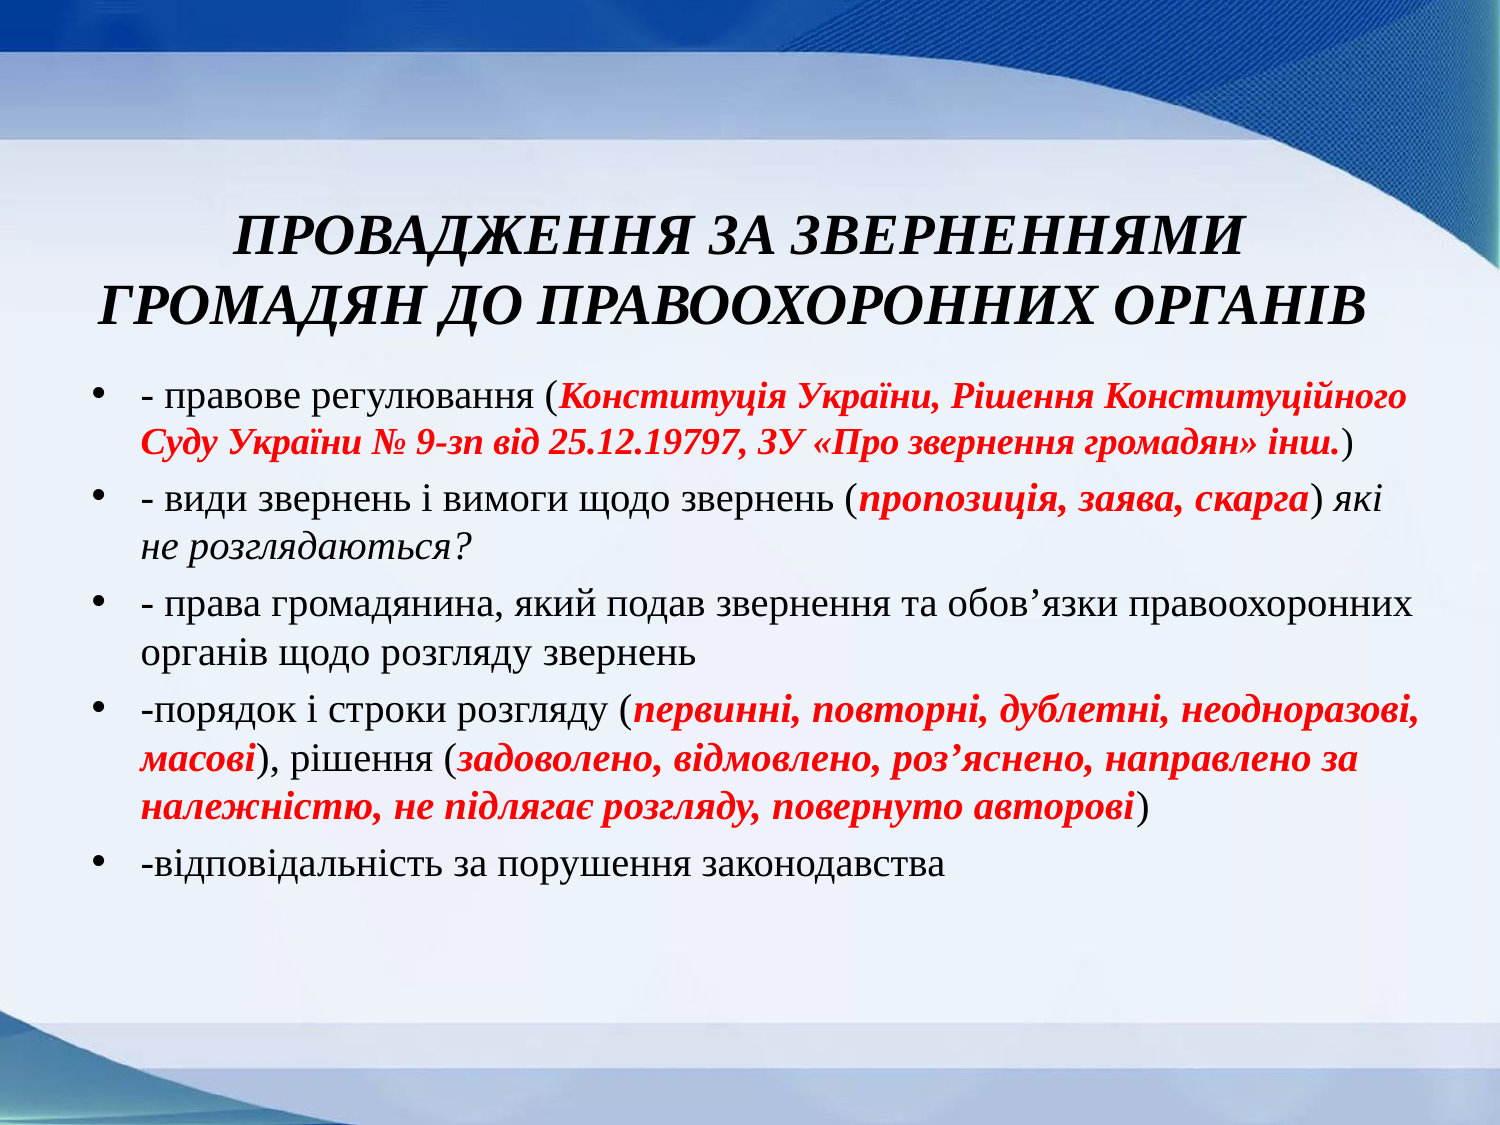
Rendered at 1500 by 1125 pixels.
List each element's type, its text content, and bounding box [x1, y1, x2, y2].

title ПРОВАДЖЕННЯ ЗА ЗВЕРНЕННЯМИ ГРОМАДЯН ДО ПРАВООХОРОННИХ ОРГАНІВ [64, 172, 1415, 361]
list - правове регулювання (Конституція України, Рішення Конституційного Суду України № 9-зп від 25.12.19797, ЗУ «Про звернення громадян» інш.) - види звернень і вимоги щодо звернень (пропозиція, заява, скарга) які не розглядаються? - права громадянина, який подав звернення та обов’язки правоохоронних органів щодо розгляду звернень -порядок і строки розгляду (первинні, повторні, дублетні, неодноразові, масові), рішення (задоволено, відмовлено, роз’яснено, направлено за належністю, не підлягає розгляду, повернуто авторові) -відповідальність за порушення законодавства [76, 360, 1437, 968]
picture [0, 0, 1500, 1125]
